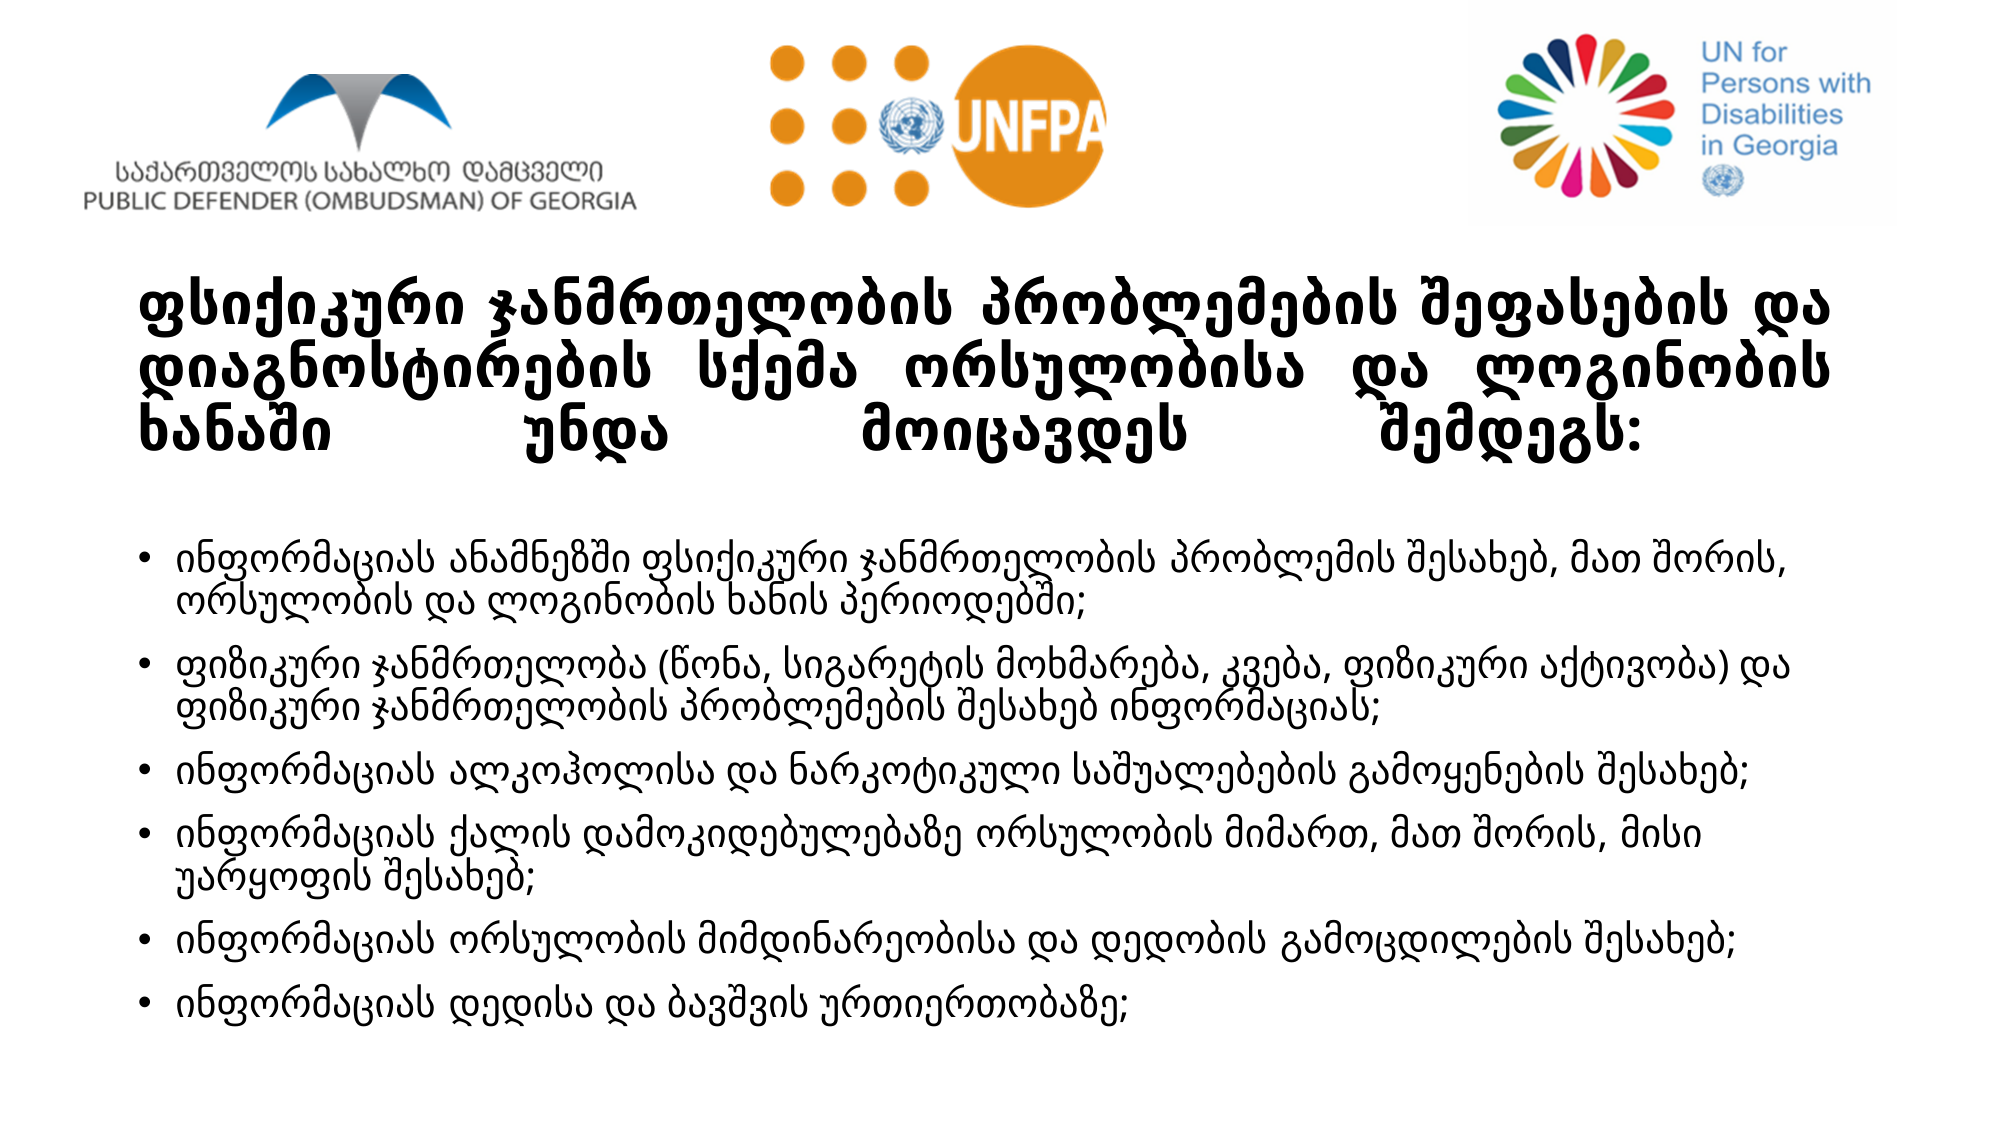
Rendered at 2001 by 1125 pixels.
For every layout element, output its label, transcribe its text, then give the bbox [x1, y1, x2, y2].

picture [765, 37, 1112, 212]
list ინფორმაციას ანამნეზში ფსიქიკური ჯანმრთელობის პრობლემის შესახებ, მათ შორის, ორსულობის და ლოგინობის ხანის პერიოდებში; ფიზიკური ჯანმრთელობა (წონა, სიგარეტის მოხმარება, კვება, ფიზიკური აქტივობა) და ფიზიკური ჯანმრთელობის პრობლემების შესახებ ინფორმაციას; ინფორმაციას ალკოჰოლისა და ნარკოტიკული საშუალებების გამოყენების შესახებ; ინფორმაციას ქალის დამოკიდებულებაზე ორსულობის მიმართ, მათ შორის, მისი უარყოფის შესახებ; ინფორმაციას ორსულობის მიმდინარეობისა და დედობის გამოცდილების შესახებ; ინფორმაციას დედისა და ბავშვის ურთიერთობაზე; [122, 530, 1848, 1125]
picture [1468, 0, 1897, 226]
picture [67, 74, 657, 220]
title ფსიქიკური ჯანმრთელობის პრობლემების შეფასების და დიაგნოსტირების სქემა ორსულობისა და ლოგინობის ხანაში უნდა მოიცავდეს შემდეგს: [122, 295, 1848, 513]
